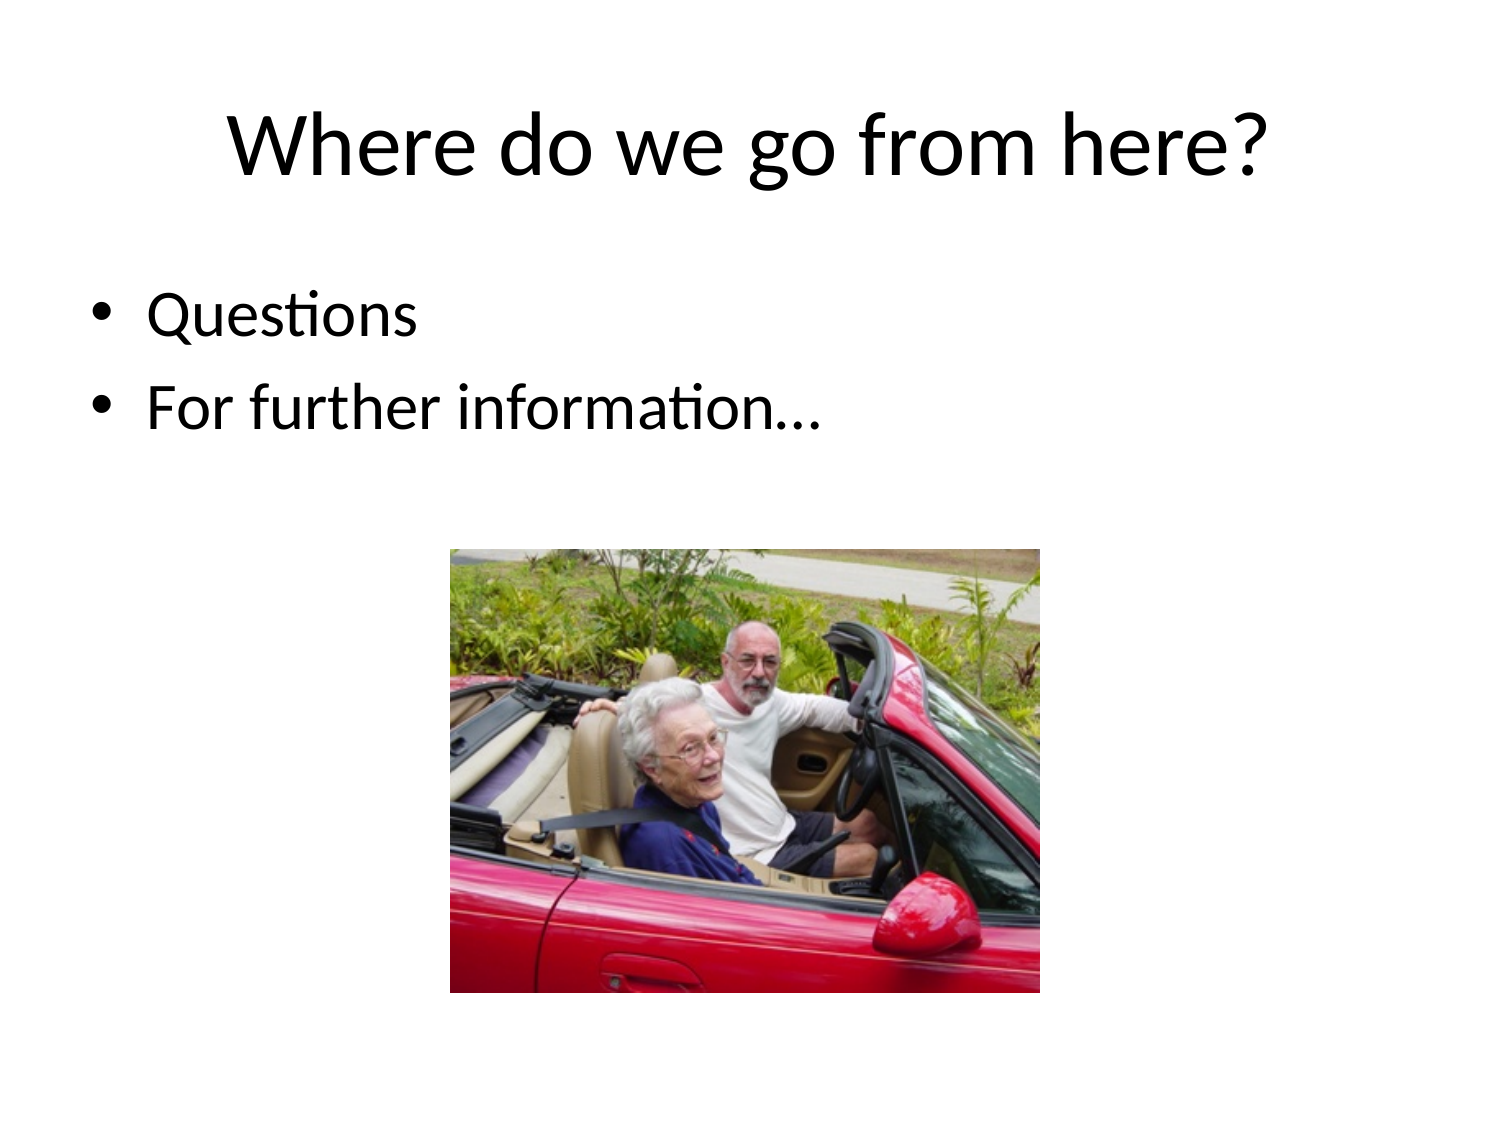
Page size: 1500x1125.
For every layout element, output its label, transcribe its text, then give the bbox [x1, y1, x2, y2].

title Where do we go from here? [75, 45, 1425, 233]
list Questions For further information… [75, 262, 1425, 1005]
picture [449, 549, 1041, 993]
